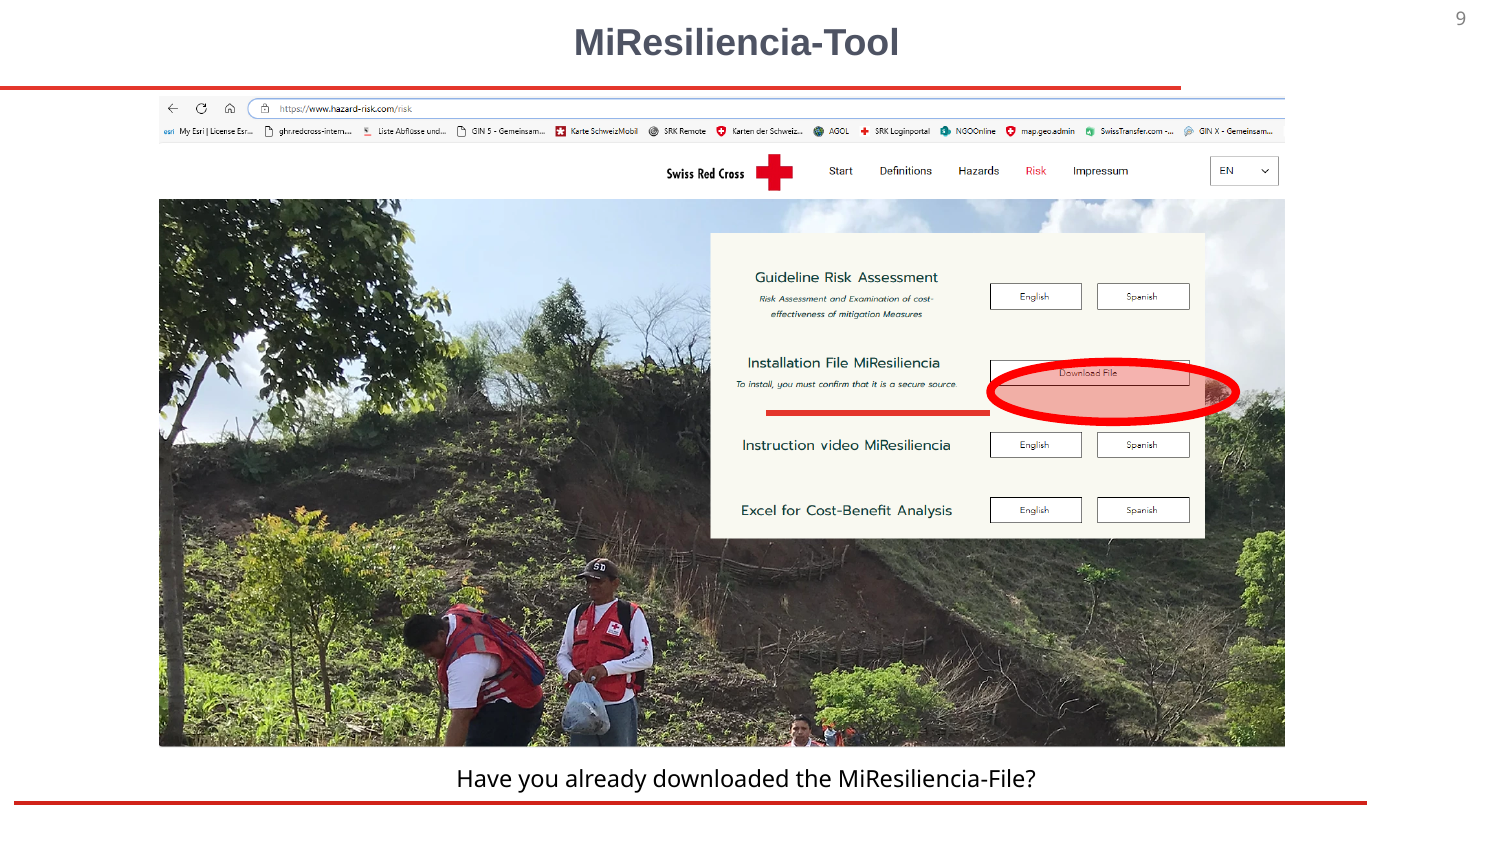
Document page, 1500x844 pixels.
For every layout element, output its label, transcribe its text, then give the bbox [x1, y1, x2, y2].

picture [159, 96, 1285, 748]
text_box Have you already downloaded the MiResiliencia-File? [196, 763, 1297, 799]
text_box MiResiliencia-Tool [205, 1, 1270, 80]
